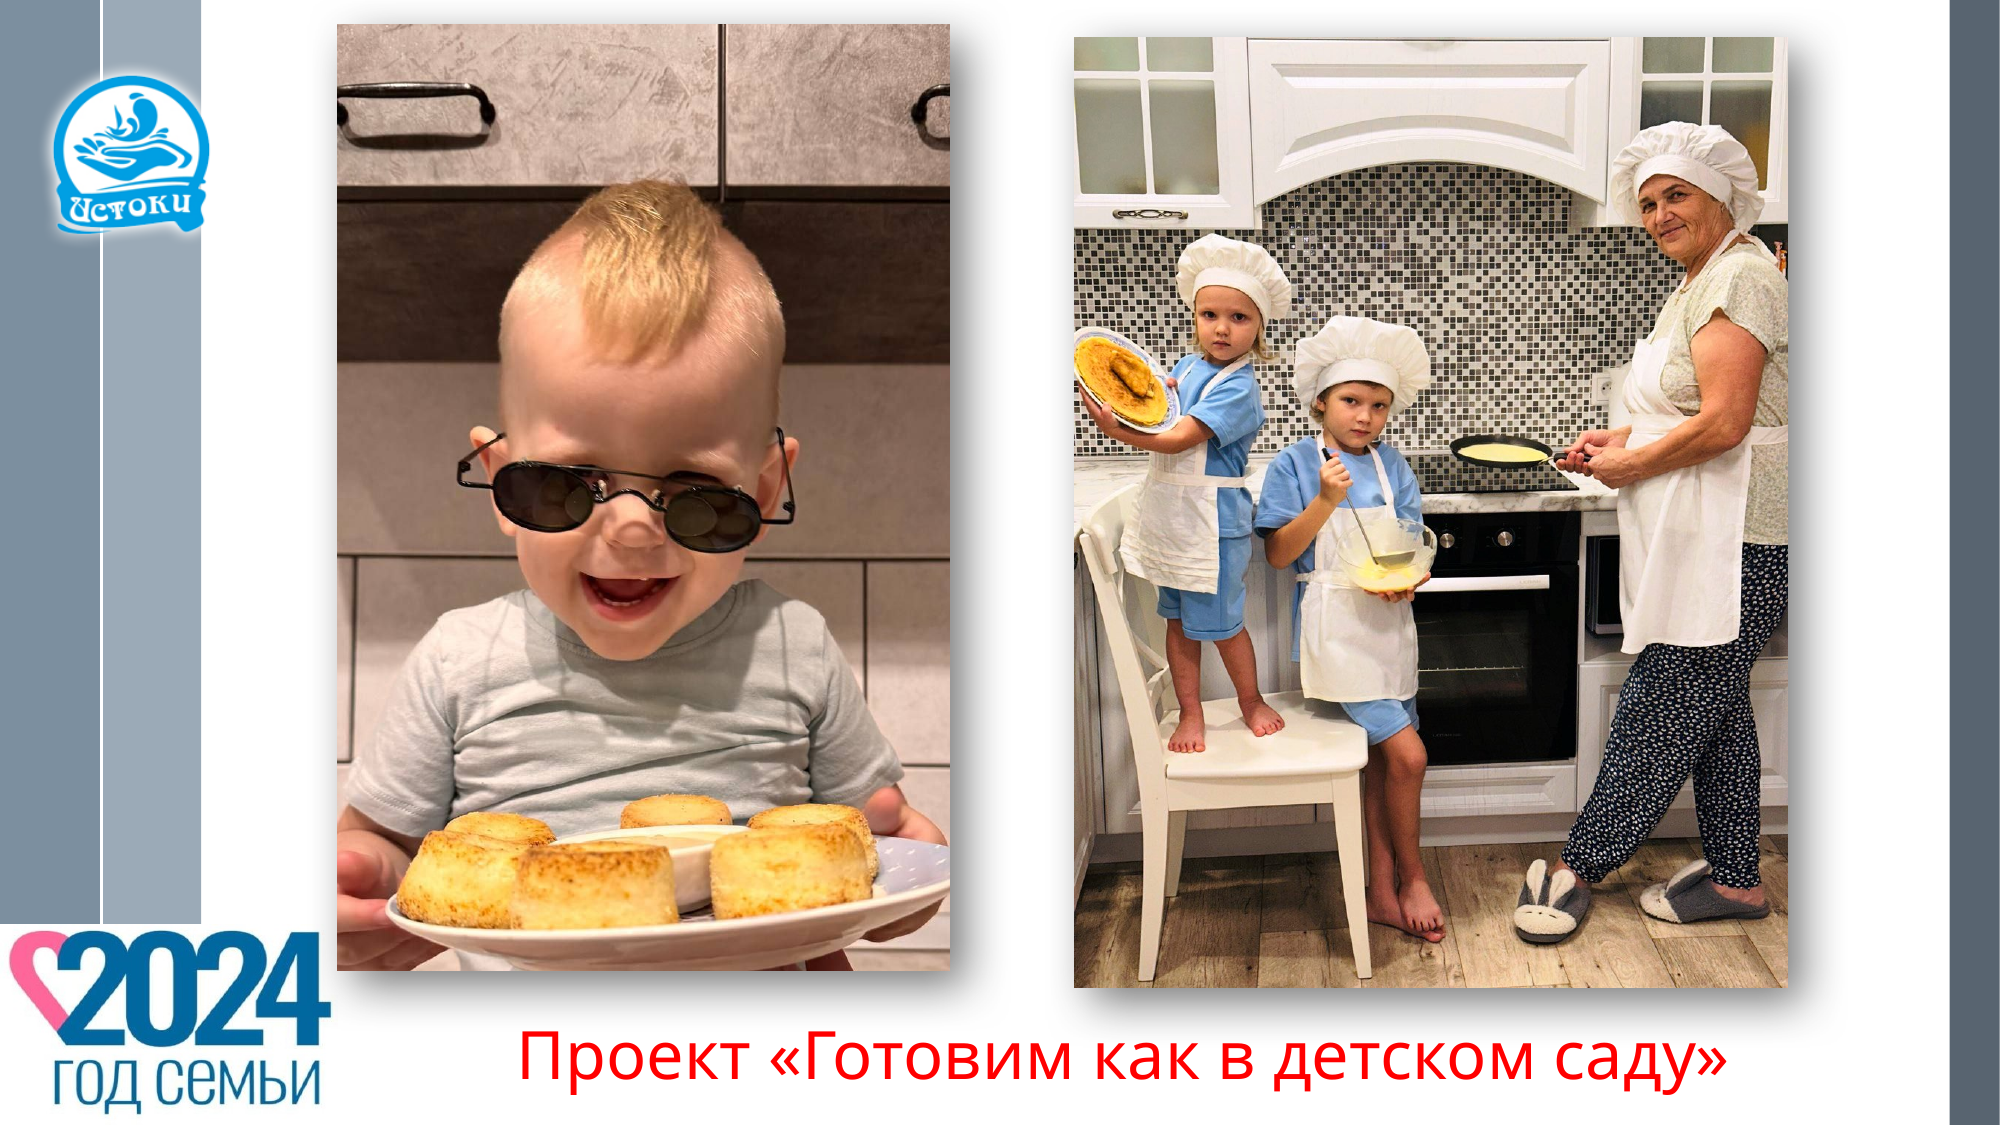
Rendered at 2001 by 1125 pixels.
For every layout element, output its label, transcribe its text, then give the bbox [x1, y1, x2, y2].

title Проект «Готовим как в детском саду» [387, 999, 1860, 1125]
picture [0, 24, 951, 1125]
picture [37, 62, 226, 251]
picture [1074, 37, 1788, 988]
